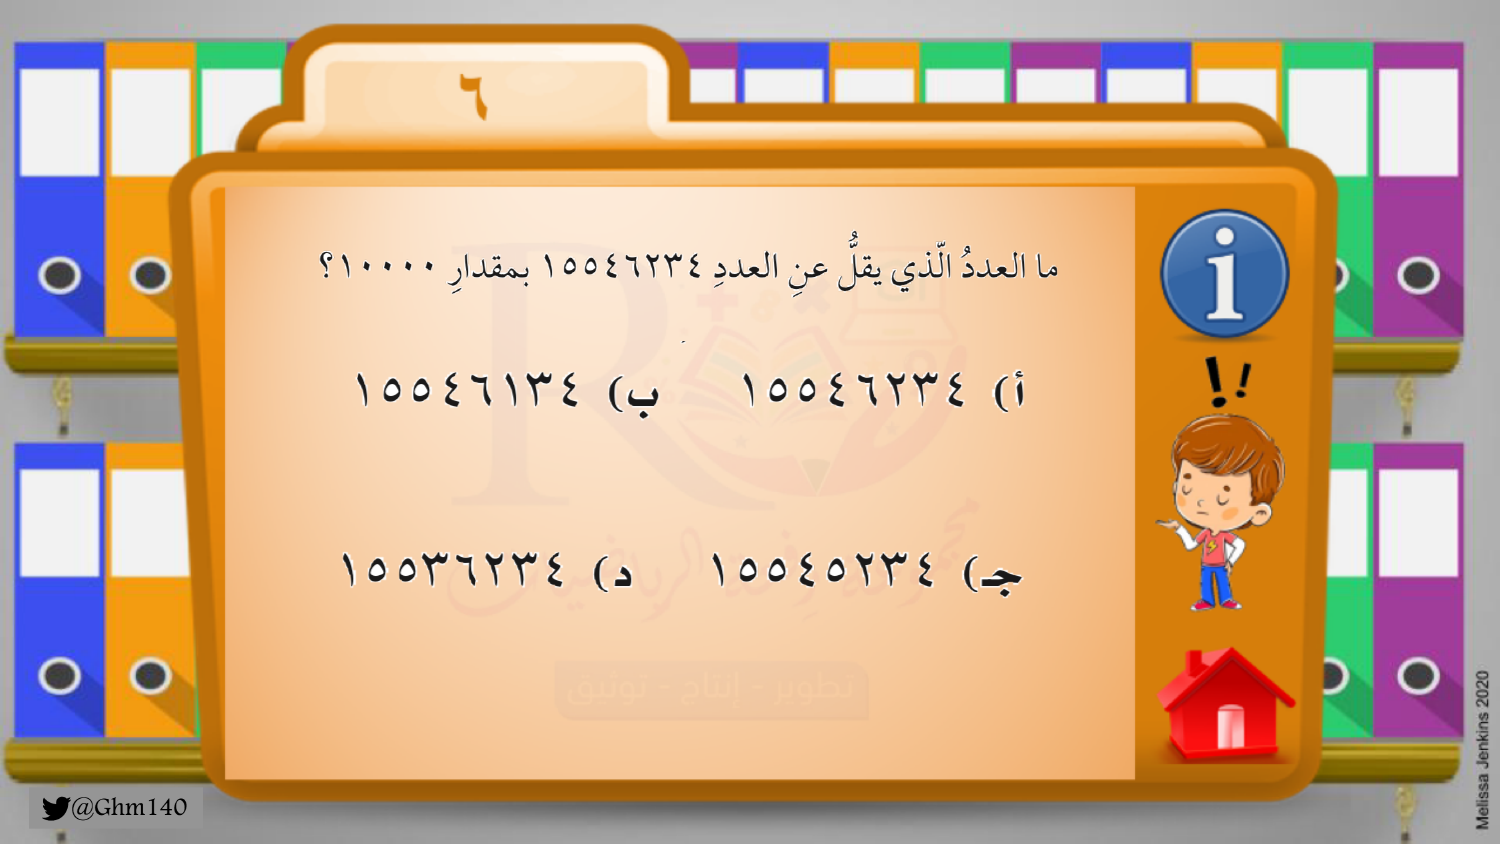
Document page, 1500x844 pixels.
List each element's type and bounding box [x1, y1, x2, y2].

picture [0, 0, 1500, 844]
text_box [28, 787, 204, 829]
list [1168, 224, 1279, 327]
text_box [1169, 659, 1278, 760]
